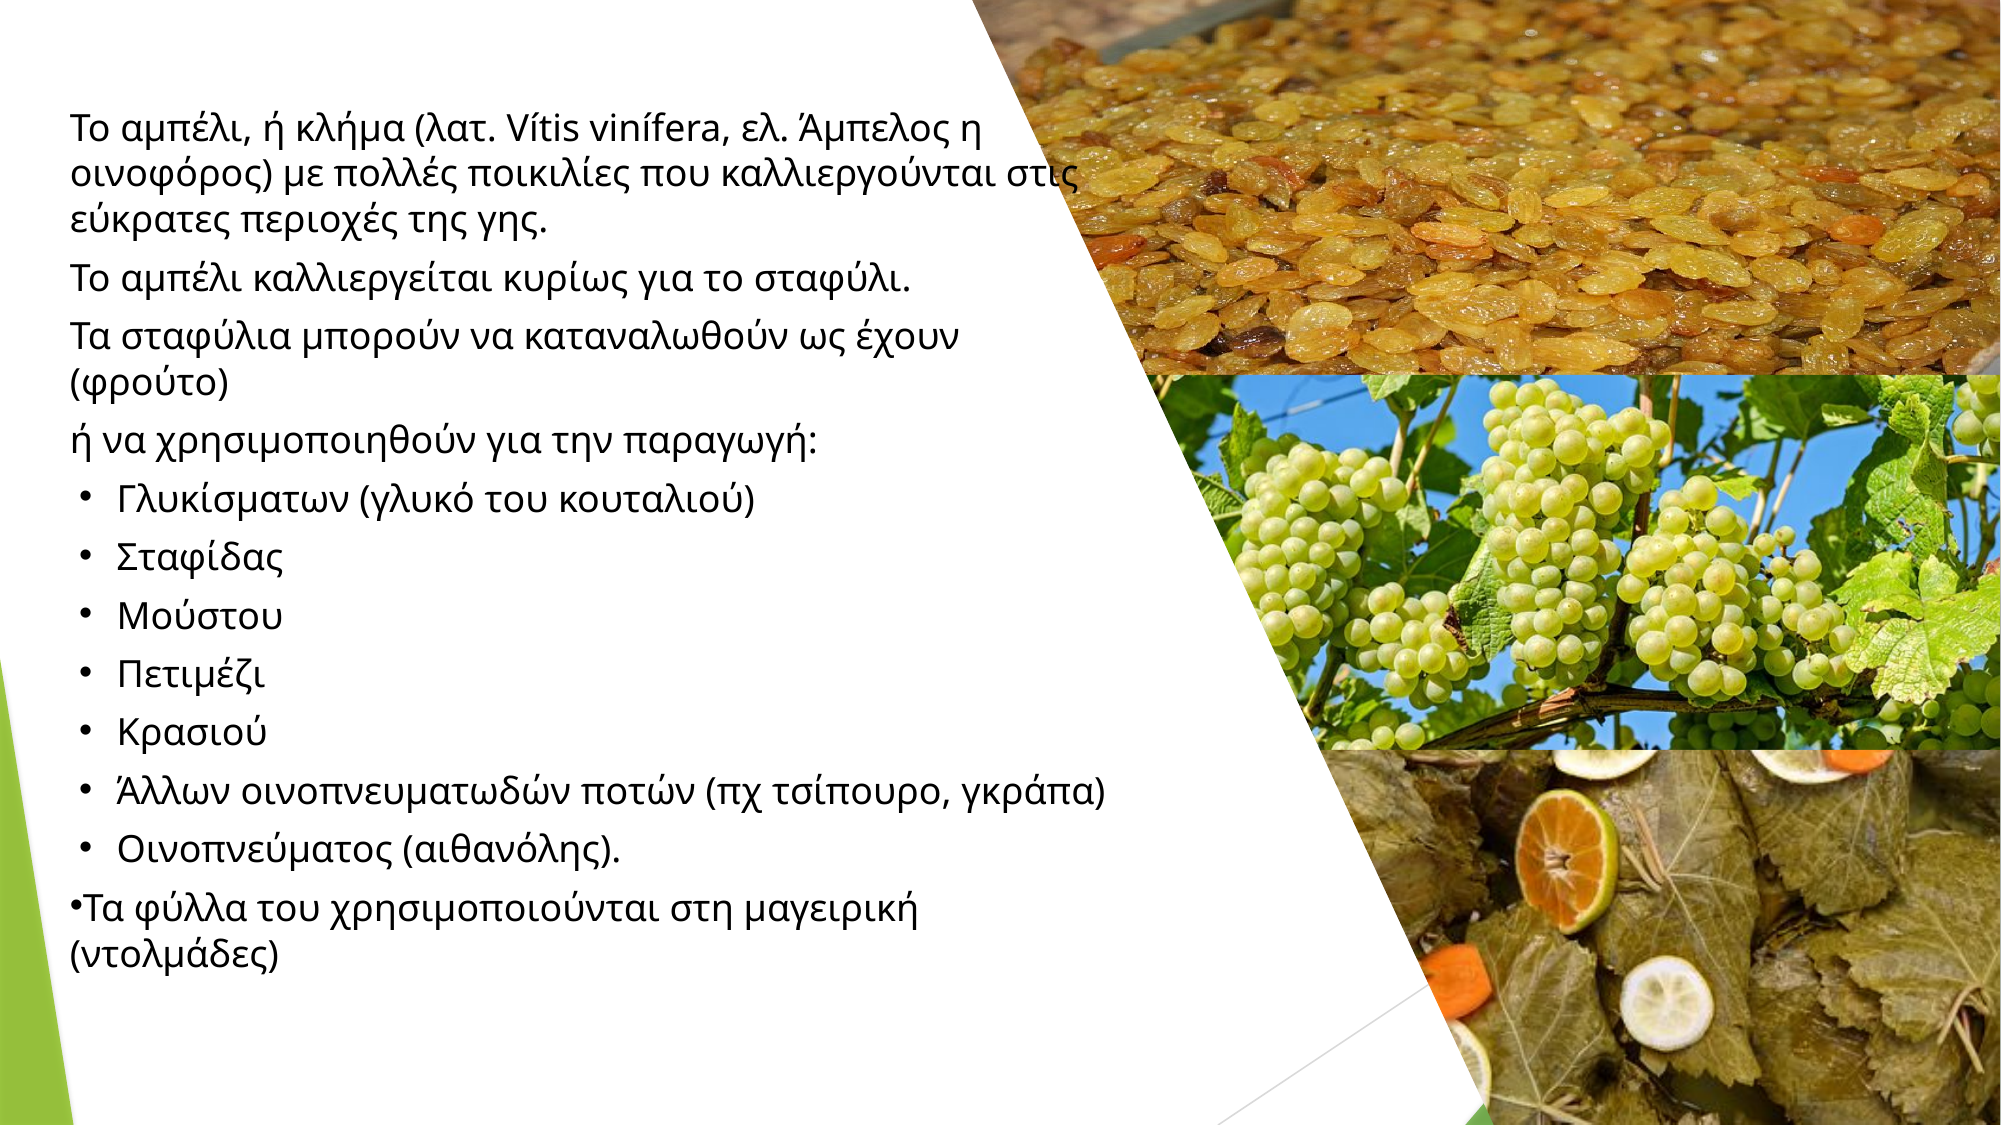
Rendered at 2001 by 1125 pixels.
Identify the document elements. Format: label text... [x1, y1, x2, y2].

text_box Το αμπέλι, ή κλήμα (λατ. Vítis vinífera, ελ. Άμπελος η οινοφόρος) με πολλές ποικιλίες που καλλιεργούνται στις εύκρατες περιοχές της γης. Το αμπέλι καλλιεργείται κυρίως για το σταφύλι. Τα σταφύλια μπορούν να καταναλωθούν ως έχουν (φρούτο) ή να χρησιμοποιηθούν για την παραγωγή: Γλυκίσματων (γλυκό του κουταλιού) Σταφίδας Μούστου Πετιμέζι Κρασιού Άλλων οινοπνευματωδών ποτών (πχ τσίπουρο, γκράπα) Οινοπνεύματος (αιθανόλης). Τα φύλλα του χρησιμοποιούνται στη μαγειρική (ντολμάδες) [54, 96, 1123, 1029]
picture [971, 0, 2000, 1125]
